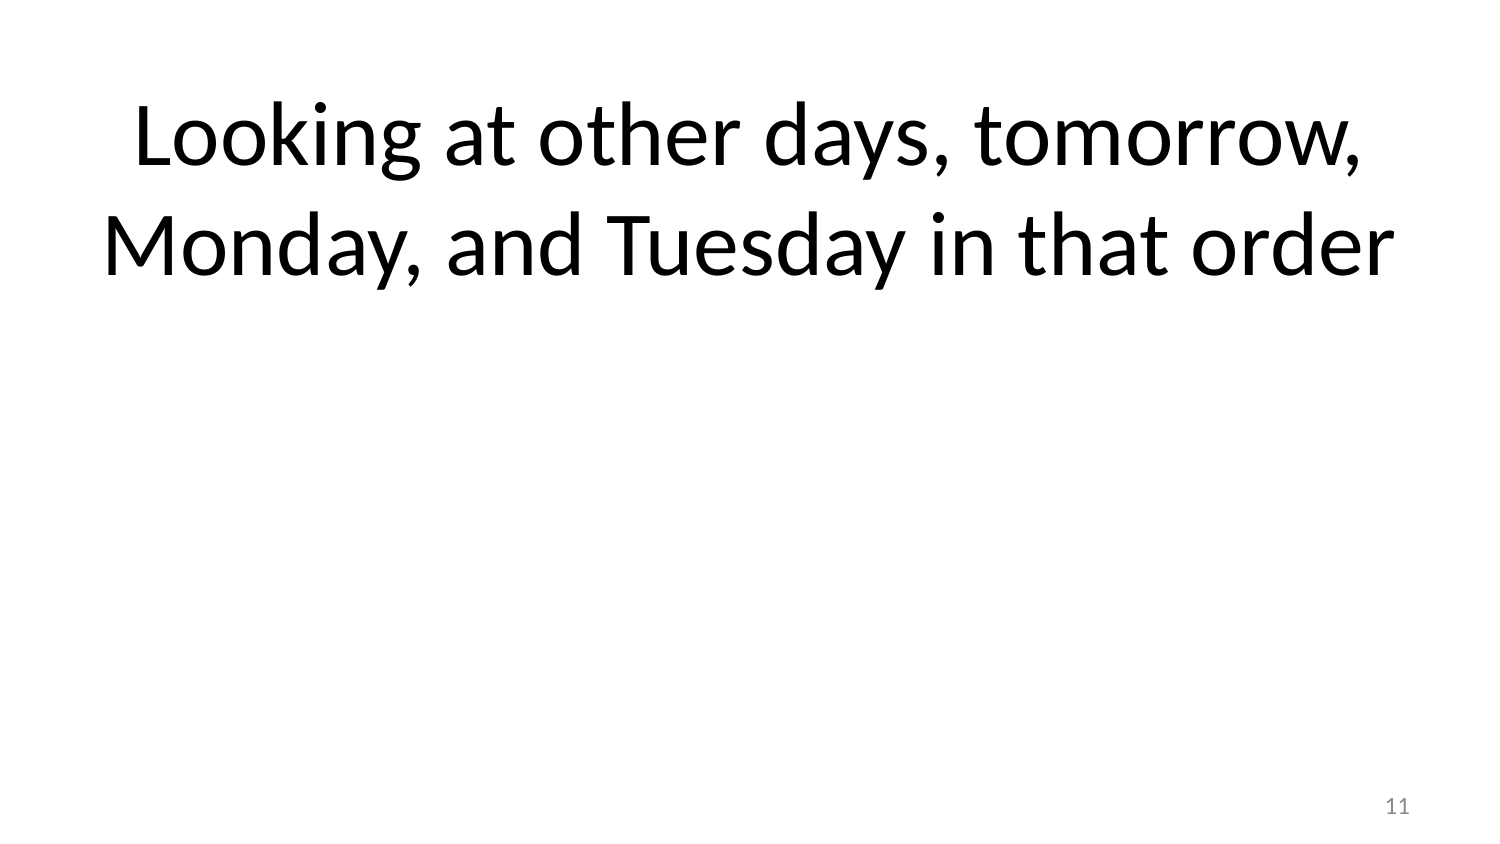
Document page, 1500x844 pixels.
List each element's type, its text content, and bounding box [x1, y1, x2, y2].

title Looking at other days, tomorrow, Monday, and Tuesday in that order [75, 33, 1425, 335]
slide_number 11 [1074, 782, 1425, 827]
